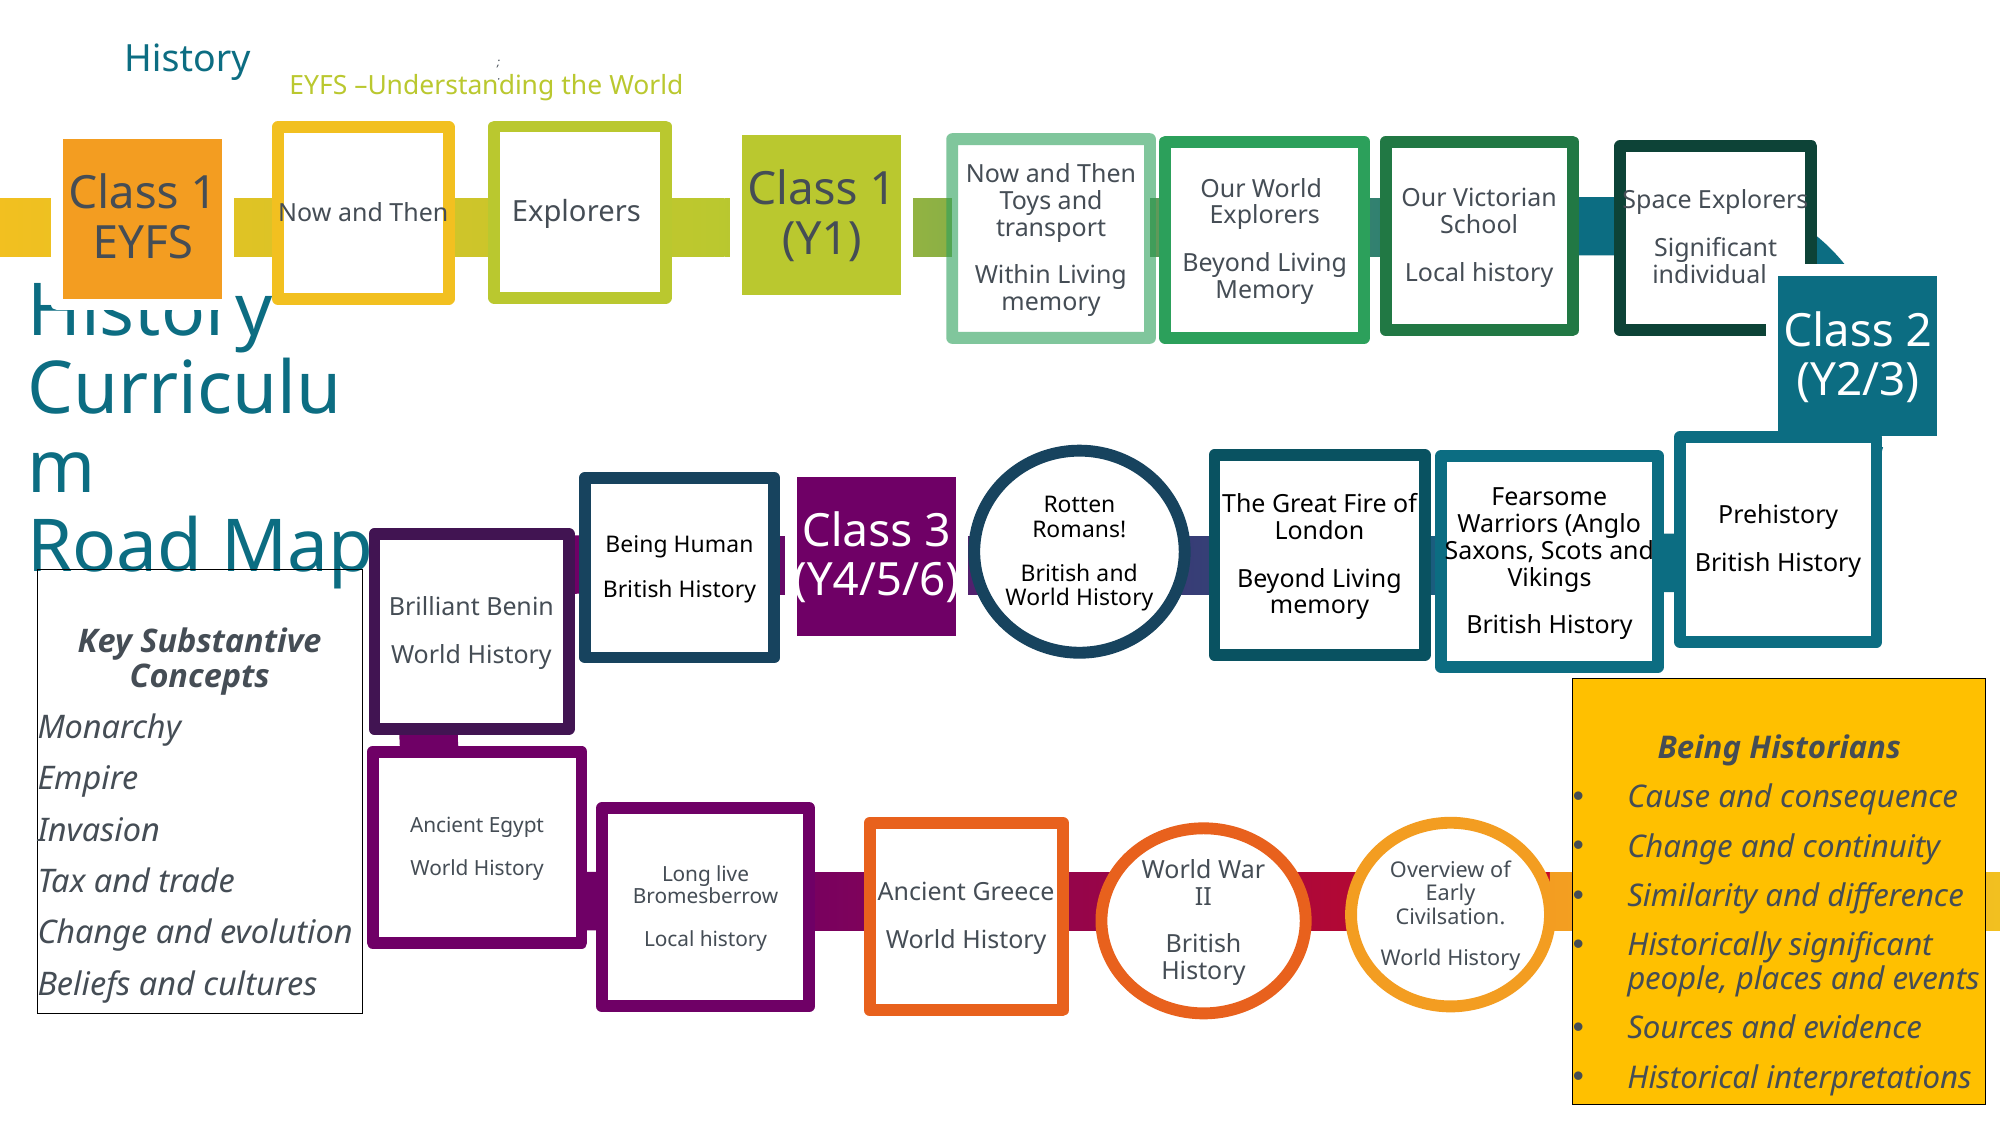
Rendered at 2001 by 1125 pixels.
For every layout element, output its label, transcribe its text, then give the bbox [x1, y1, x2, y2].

list Class 2 (Y2/3) [1766, 264, 1949, 447]
list ; · [318, 56, 769, 87]
title History Curriculum Road Map [27, 308, 398, 551]
list Space Explorers Significant individuals [1614, 140, 1817, 336]
list Class 3 (Y4/5/6) [785, 465, 968, 648]
list Class 1 (Y1) [730, 123, 913, 306]
list Being Human British History [579, 472, 780, 663]
list Brilliant Benin World History [369, 528, 575, 735]
list Our Victorian School Local history [1380, 136, 1579, 336]
list Now and Then [272, 121, 455, 305]
list The Great Fire of London Beyond Living memory [1209, 449, 1431, 661]
text_box World War II British History [1101, 828, 1306, 1014]
list EYFS –Understanding the World [267, 87, 706, 121]
list Now and Then Toys and transport Within Living memory [946, 133, 1156, 344]
list Ancient Greece World History [864, 817, 1069, 1016]
list Long live Bromesberrow Local history [596, 802, 815, 1012]
list Ancient Egypt World History [367, 746, 587, 949]
text_box History [57, 26, 318, 87]
list Prehistory British History [1674, 431, 1882, 648]
text_box Overview of Early Civilsation. World History [1351, 822, 1551, 1007]
list Our World Explorers Beyond Living Memory [1159, 136, 1370, 344]
list Being Historians Cause and consequence Change and continuity Similarity and difference Historically significant people, places and events Sources and evidence Historical interpretations [1572, 678, 1986, 1105]
list Class 1 EYFS [51, 127, 234, 310]
list Key Substantive Concepts Monarchy Empire Invasion Tax and trade Change and evolution Beliefs and cultures [37, 569, 363, 1014]
text_box Rotten Romans! British and World History [974, 450, 1185, 653]
list Explorers [488, 121, 672, 304]
list Fearsome Warriors (Anglo Saxons, Scots and Vikings British History [1435, 450, 1664, 673]
